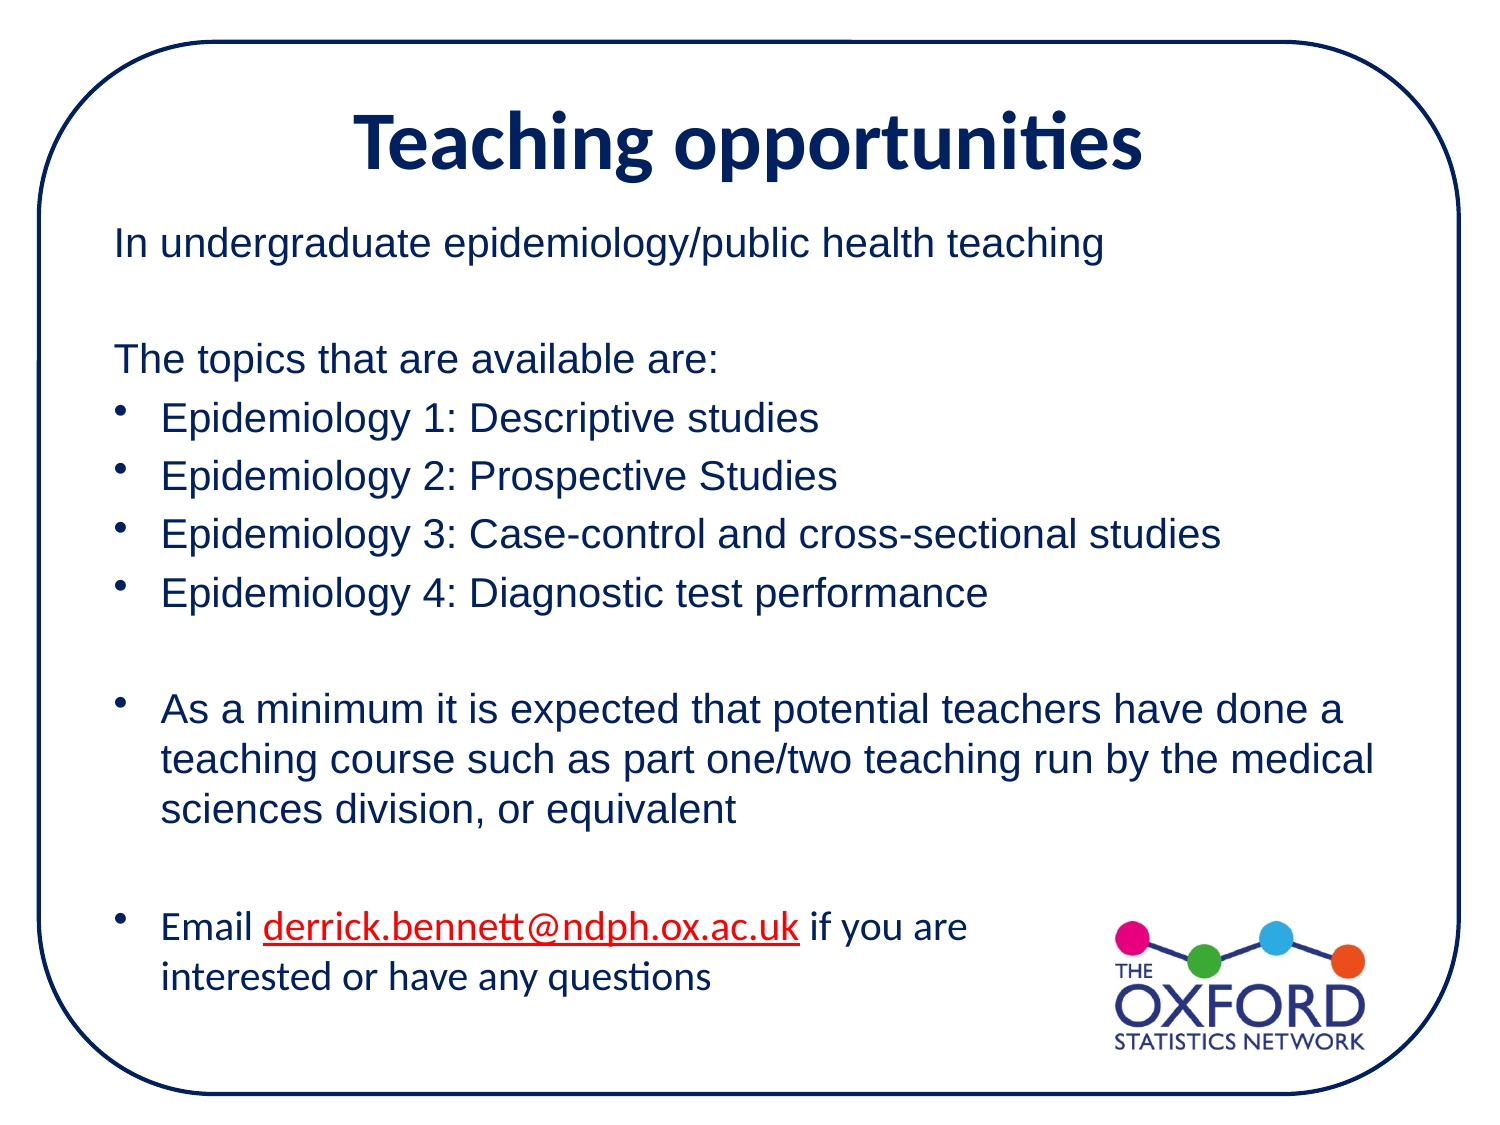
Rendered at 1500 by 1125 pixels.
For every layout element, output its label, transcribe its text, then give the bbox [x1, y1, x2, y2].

text_box [36, 108, 99, 1054]
text_box [113, 1065, 1384, 1097]
picture [1115, 921, 1365, 1050]
text_box In undergraduate epidemiology/public health teaching The topics that are available are: Epidemiology 1: Descriptive studies Epidemiology 2: Prospective Studies Epidemiology 3: Case-control and cross-sectional studies Epidemiology 4: Diagnostic test performance As a minimum it is expected that potential teachers have done a teaching course such as part one/two teaching run by the medical sciences division, or equivalent Email derrick.bennett@ndph.ox.ac.uk if you are interested or have any questions [99, 208, 1399, 1065]
title Teaching opportunities [74, 42, 1425, 231]
text_box [1399, 110, 1461, 1054]
